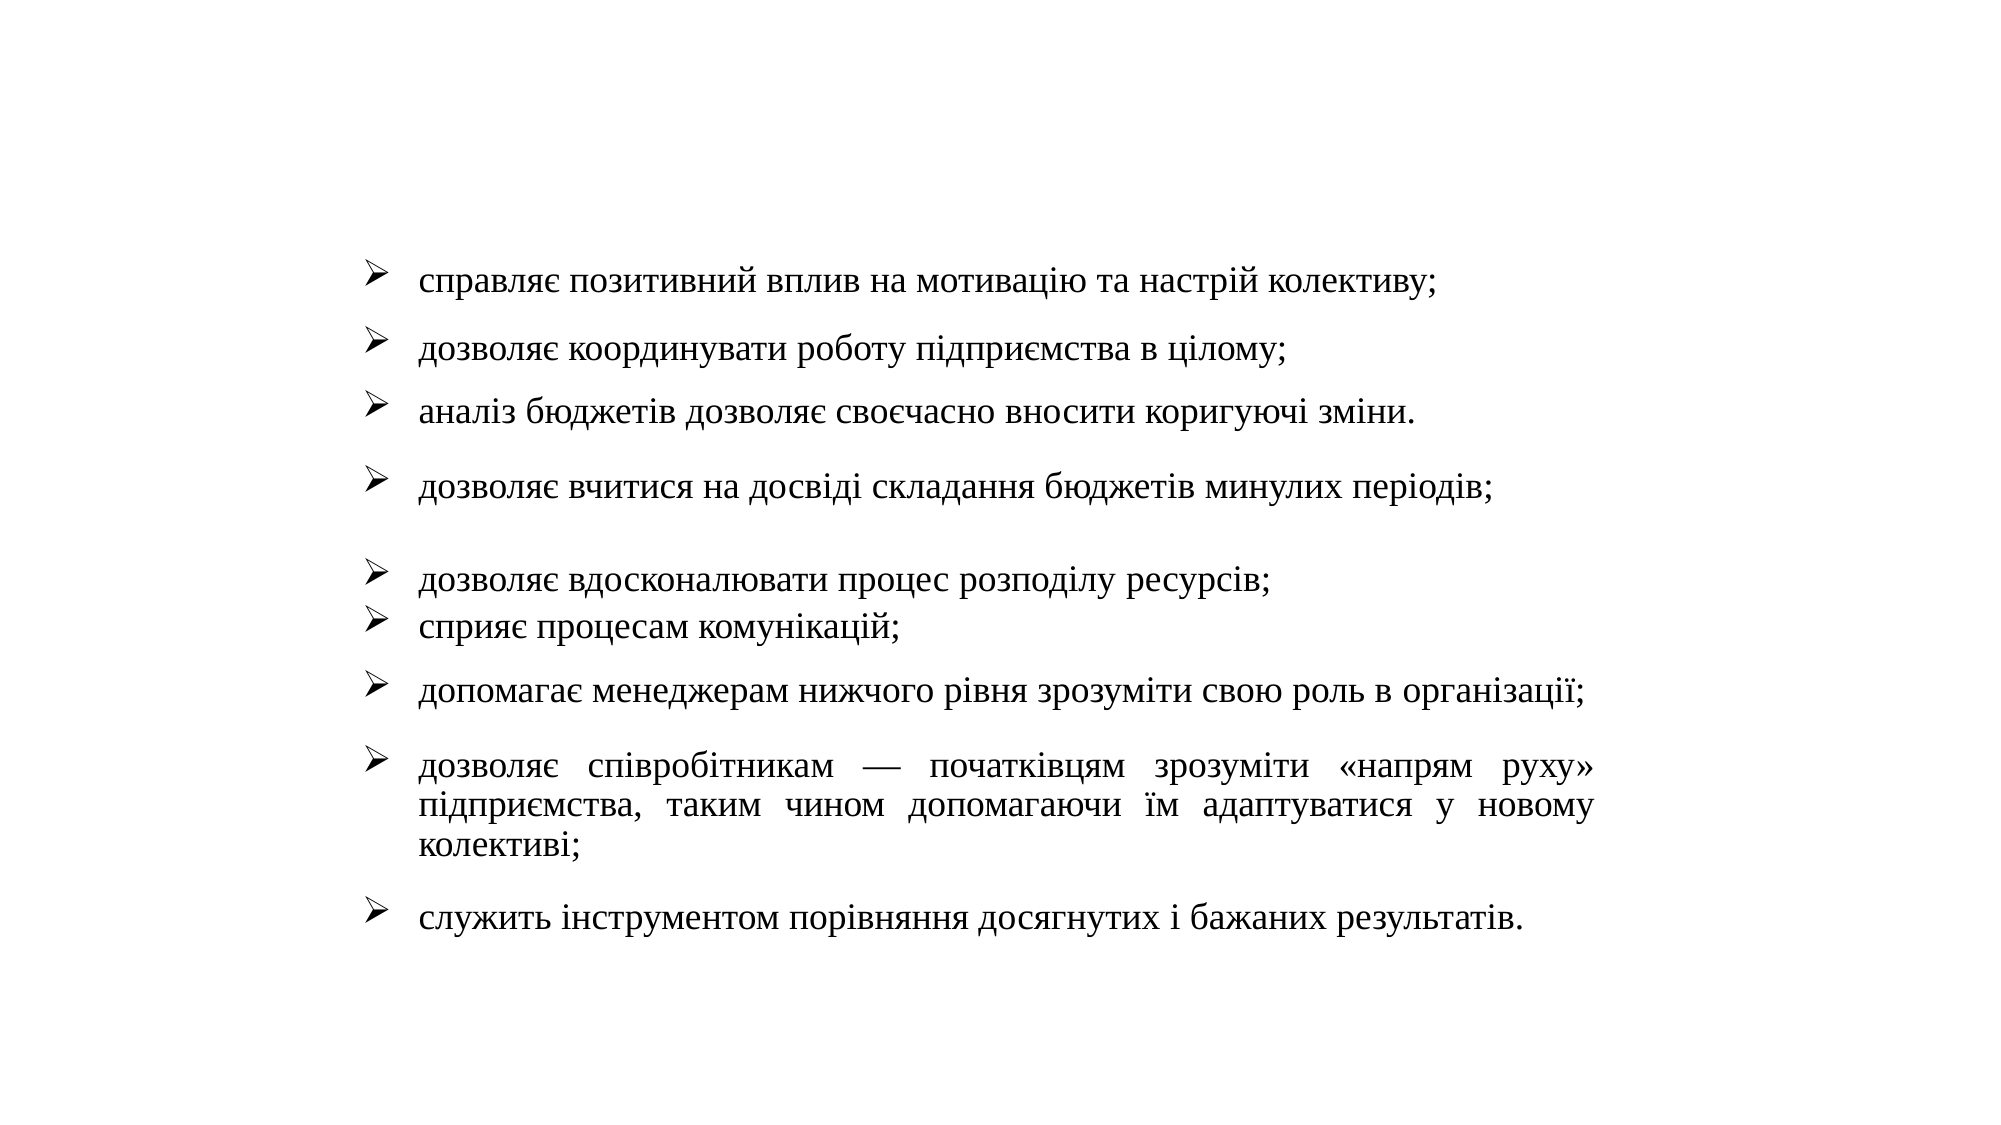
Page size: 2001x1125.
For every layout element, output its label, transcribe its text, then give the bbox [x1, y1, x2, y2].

text_box справляє позитивний вплив на мотивацію та настрій колективу; дозволяє координувати роботу підприємства в цілому; аналіз бюджетів дозволяє своєчасно вносити коригуючі зміни. дозволяє вчитися на досвіді складання бюджетів минулих періодів; дозволяє вдосконалювати процес розподілу ресурсів; сприяє процесам комунікацій; допомагає менеджерам нижчого рівня зрозуміти свою роль в організації; дозволяє співробітникам — початківцям зрозуміти «напрям руху» підприємства, таким чином допомагаючи їм адаптуватися у новому колективі; служить інструментом порівняння досягнутих і бажаних результатів. [347, 253, 1653, 946]
